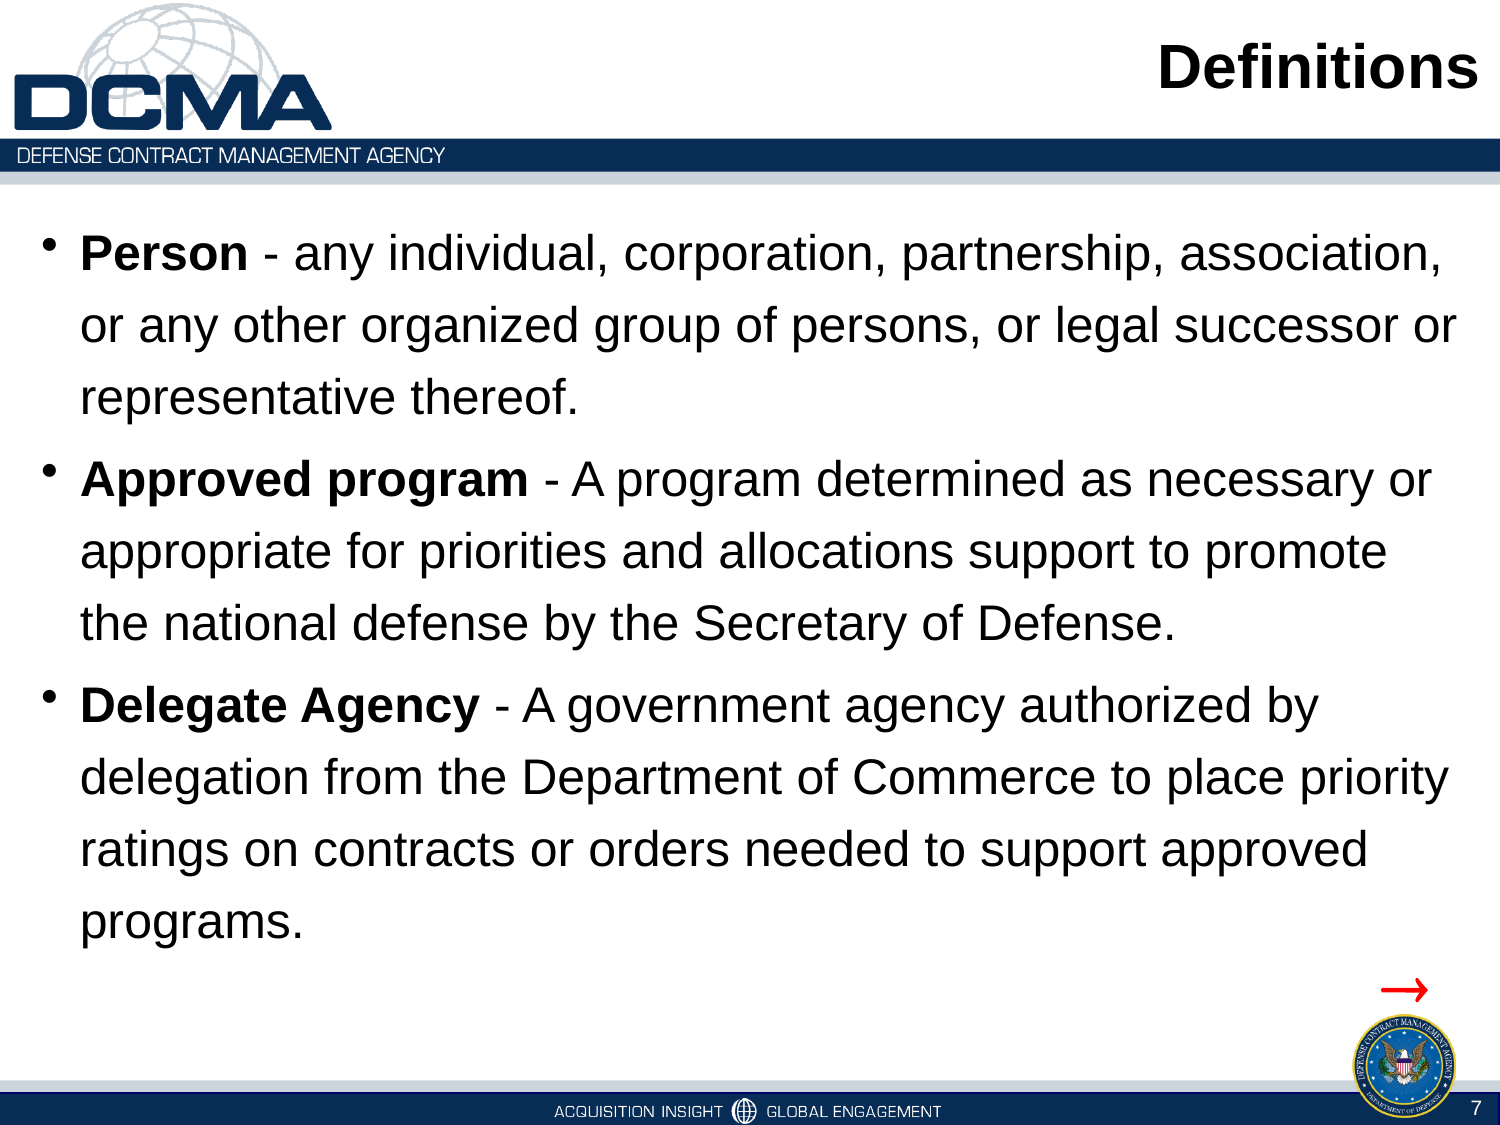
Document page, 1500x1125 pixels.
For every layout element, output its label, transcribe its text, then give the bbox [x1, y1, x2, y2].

picture [14, 3, 332, 132]
list Person - any individual, corporation, partnership, association, or any other organized group of persons, or legal successor or representative thereof. Approved program - A program determined as necessary or appropriate for priorities and allocations support to promote the national defense by the Secretary of Defense. Delegate Agency - A government agency authorized by delegation from the Department of Commerce to place priority ratings on contracts or orders needed to support approved programs. [26, 201, 1474, 1015]
picture [554, 1098, 941, 1124]
title Definitions [331, 5, 1496, 132]
slide_number 7 [1422, 1086, 1498, 1123]
picture [16, 147, 445, 163]
picture [1352, 1015, 1456, 1118]
text_box  [1366, 941, 1444, 1026]
